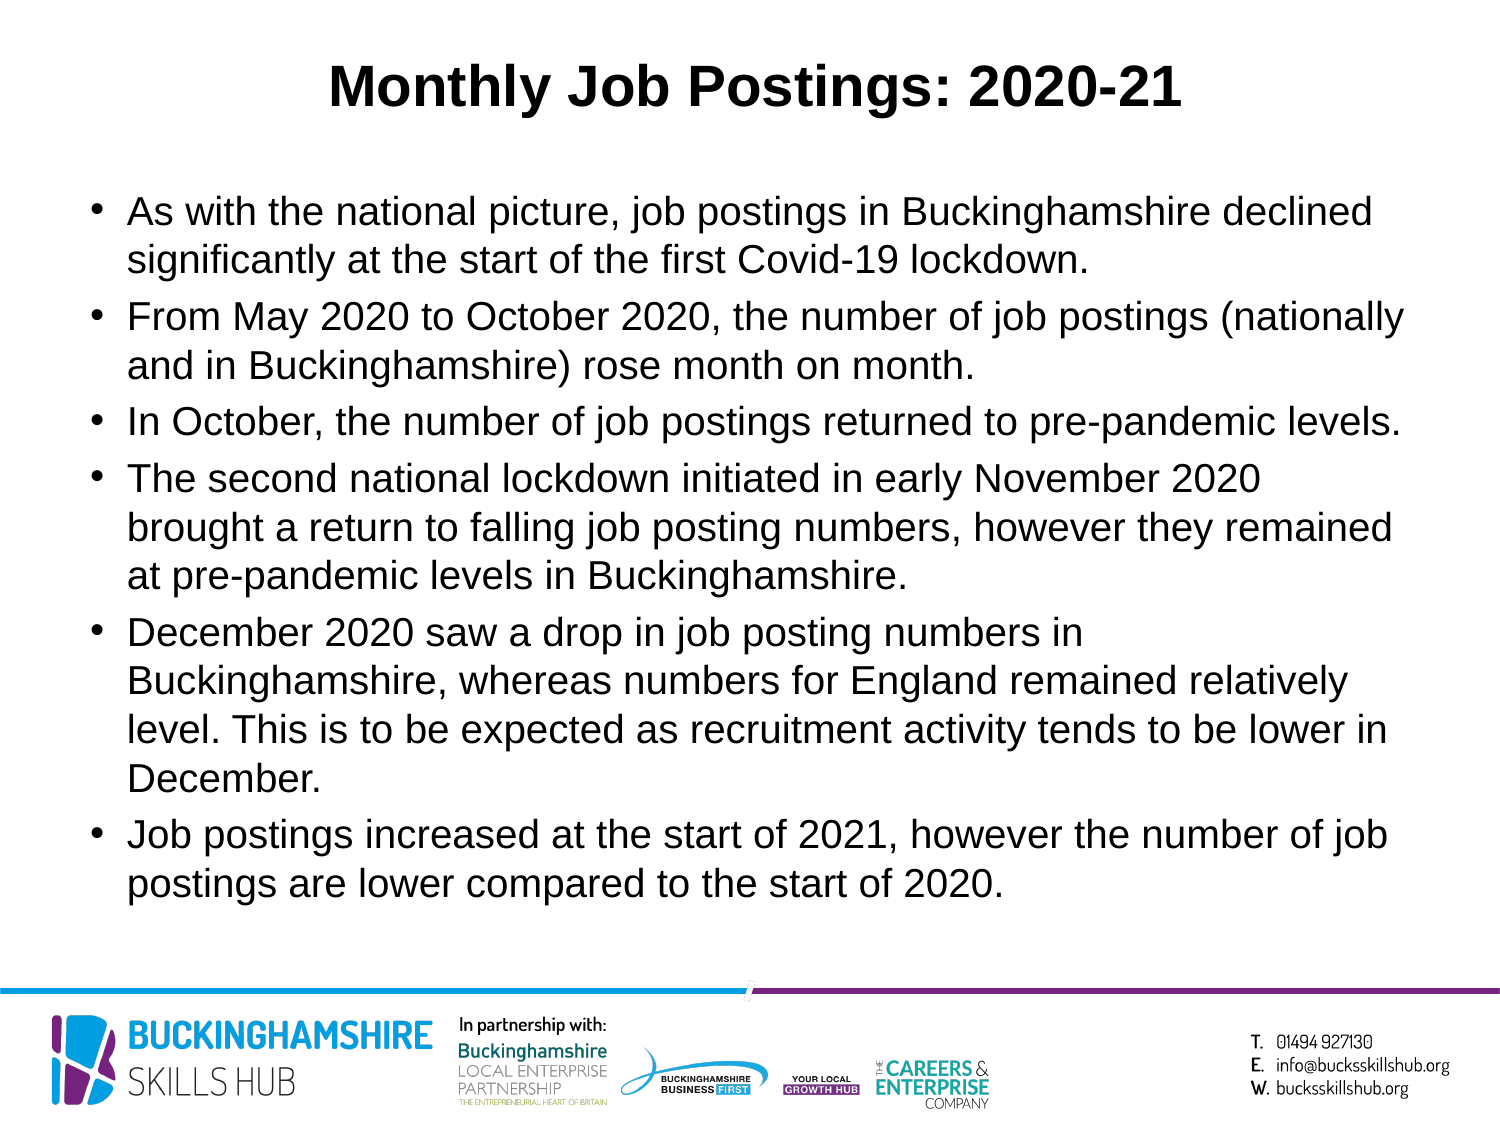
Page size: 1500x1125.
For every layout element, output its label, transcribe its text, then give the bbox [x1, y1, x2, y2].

picture [0, 980, 1500, 1125]
text_box Monthly Job Postings: 2020-21 [89, 0, 1440, 178]
text_box As with the national picture, job postings in Buckinghamshire declined significantly at the start of the first Covid-19 lockdown. From May 2020 to October 2020, the number of job postings (nationally and in Buckinghamshire) rose month on month. In October, the number of job postings returned to pre-pandemic levels. The second national lockdown initiated in early November 2020 brought a return to falling job posting numbers, however they remained at pre-pandemic levels in Buckinghamshire. December 2020 saw a drop in job posting numbers in Buckinghamshire, whereas numbers for England remained relatively level. This is to be expected as recruitment activity tends to be lower in December. Job postings increased at the start of 2021, however the number of job postings are lower compared to the start of 2020. [74, 177, 1425, 962]
